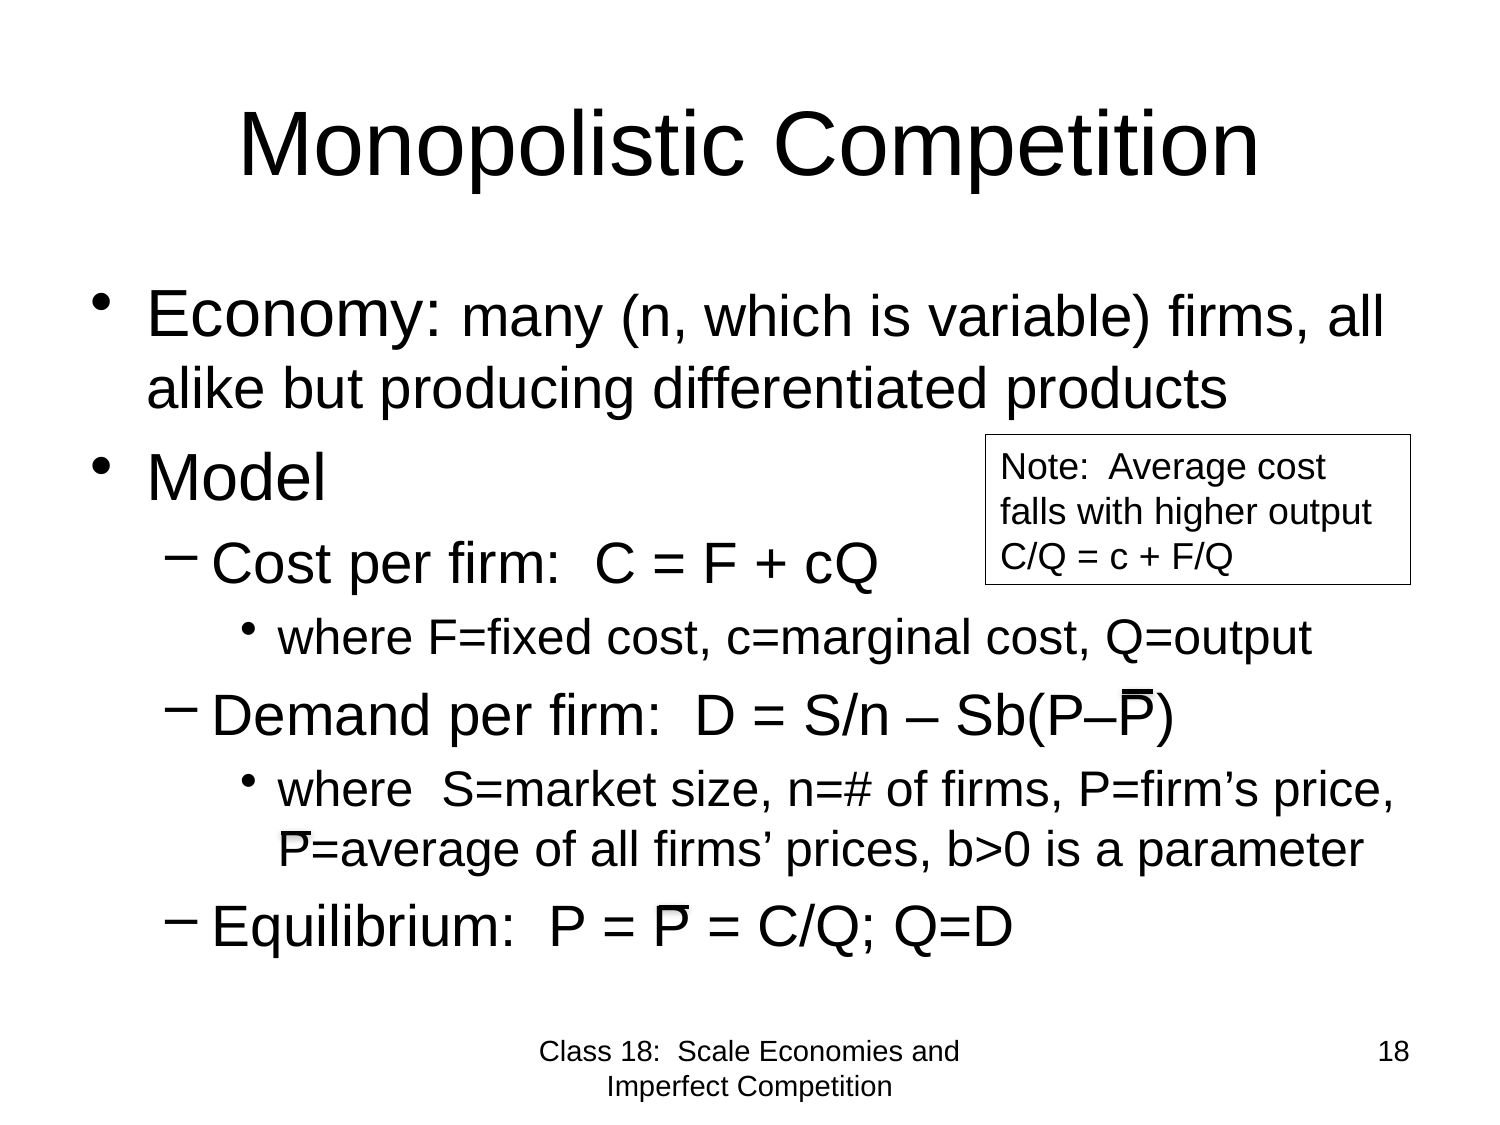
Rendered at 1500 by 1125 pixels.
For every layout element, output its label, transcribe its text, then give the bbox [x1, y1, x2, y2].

text_box Note: Average cost falls with higher output C/Q = c + F/Q [985, 434, 1411, 585]
title Monopolistic Competition [74, 44, 1426, 233]
footer Class 18: Scale Economies and Imperfect Competition [512, 1024, 988, 1103]
list Economy: many (n, which is variable) firms, all alike but producing differentiated products Model Cost per firm: C = F + cQ where F=fixed cost, c=marginal cost, Q=output Demand per firm: D = S/n – Sb(P–P) where S=market size, n=# of firms, P=firm’s price, P=average of all firms’ prices, b>0 is a parameter Equilibrium: P = P = C/Q; Q=D [74, 262, 1426, 1006]
slide_number 18 [1074, 1024, 1426, 1103]
